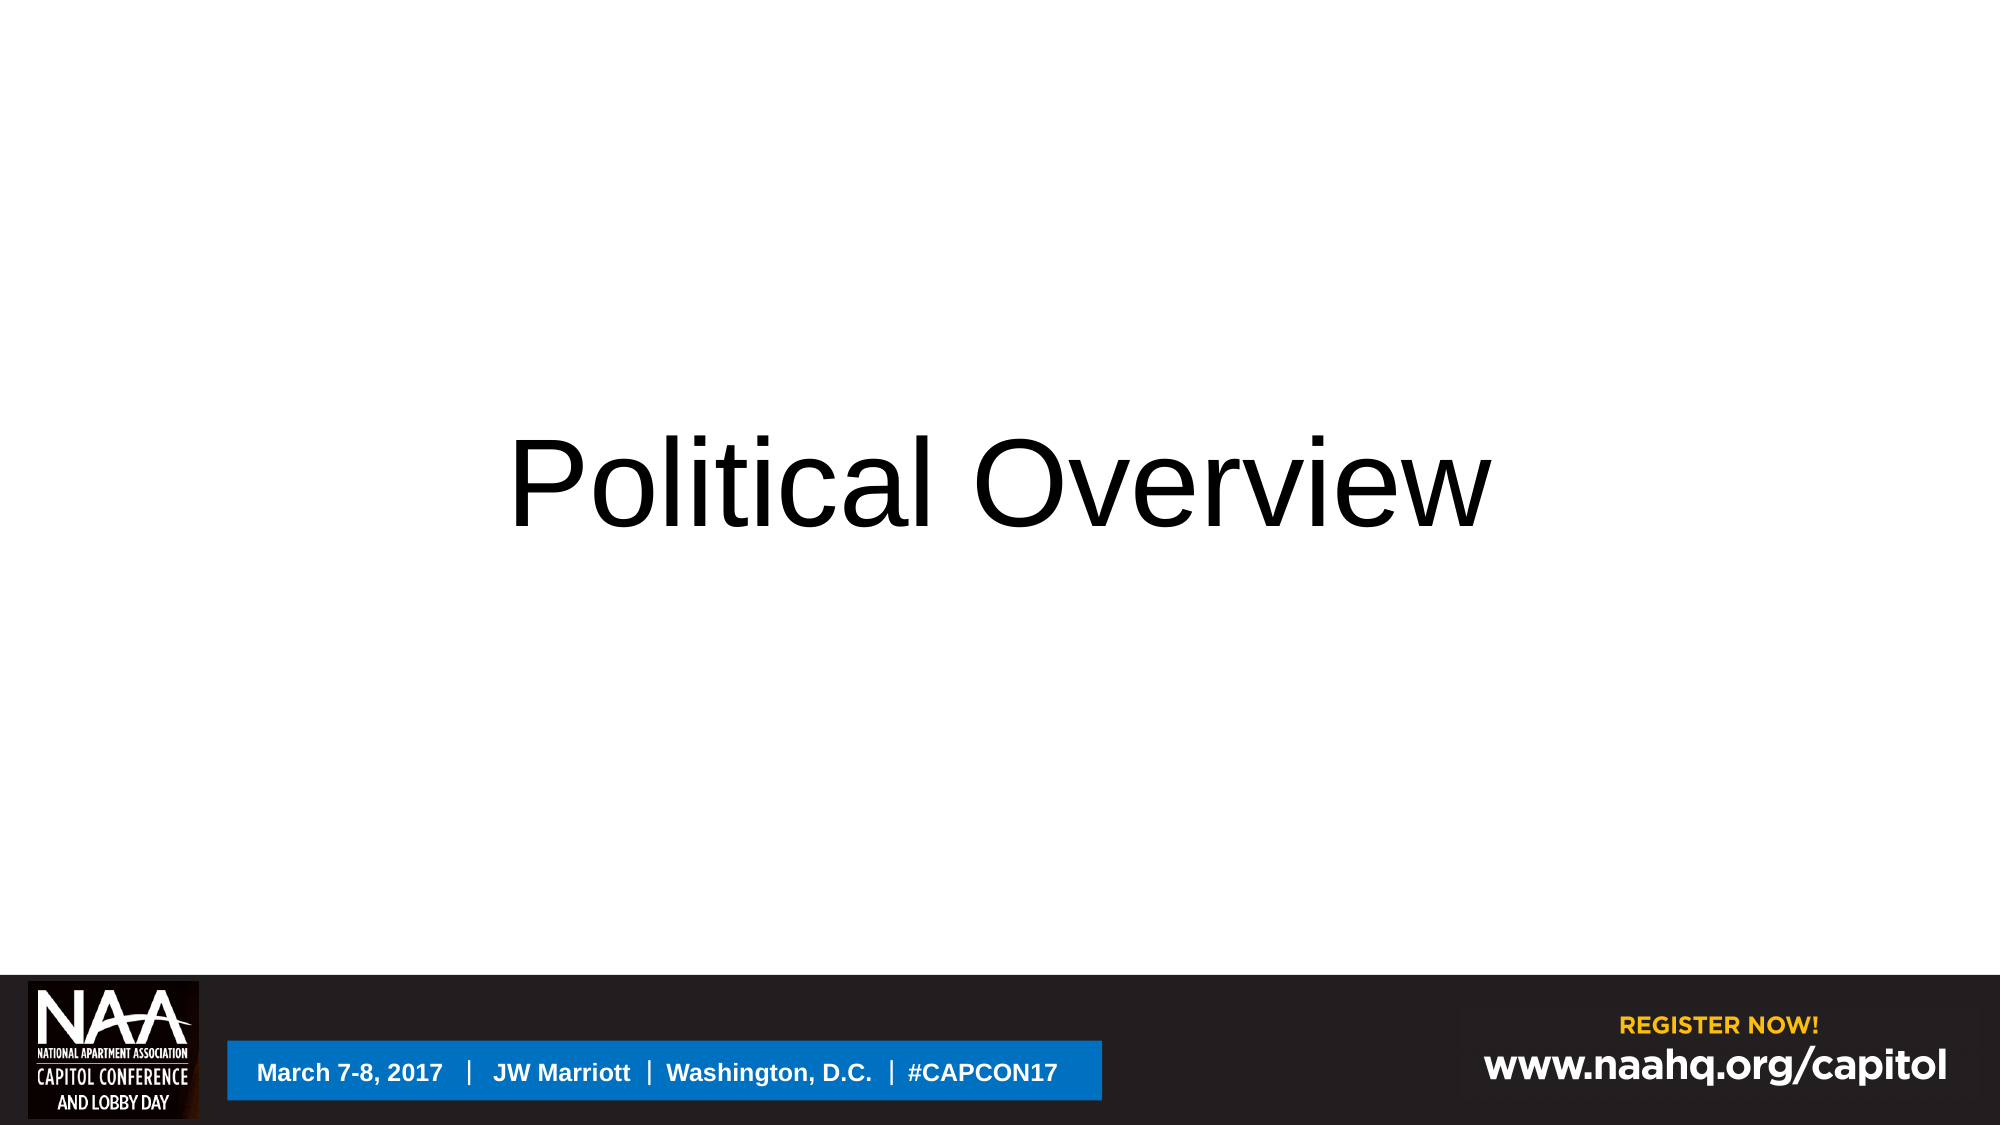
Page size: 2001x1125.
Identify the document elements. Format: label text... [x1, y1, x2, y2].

title Political Overview [136, 59, 1862, 913]
picture [28, 981, 199, 1119]
picture [1459, 1005, 1982, 1101]
